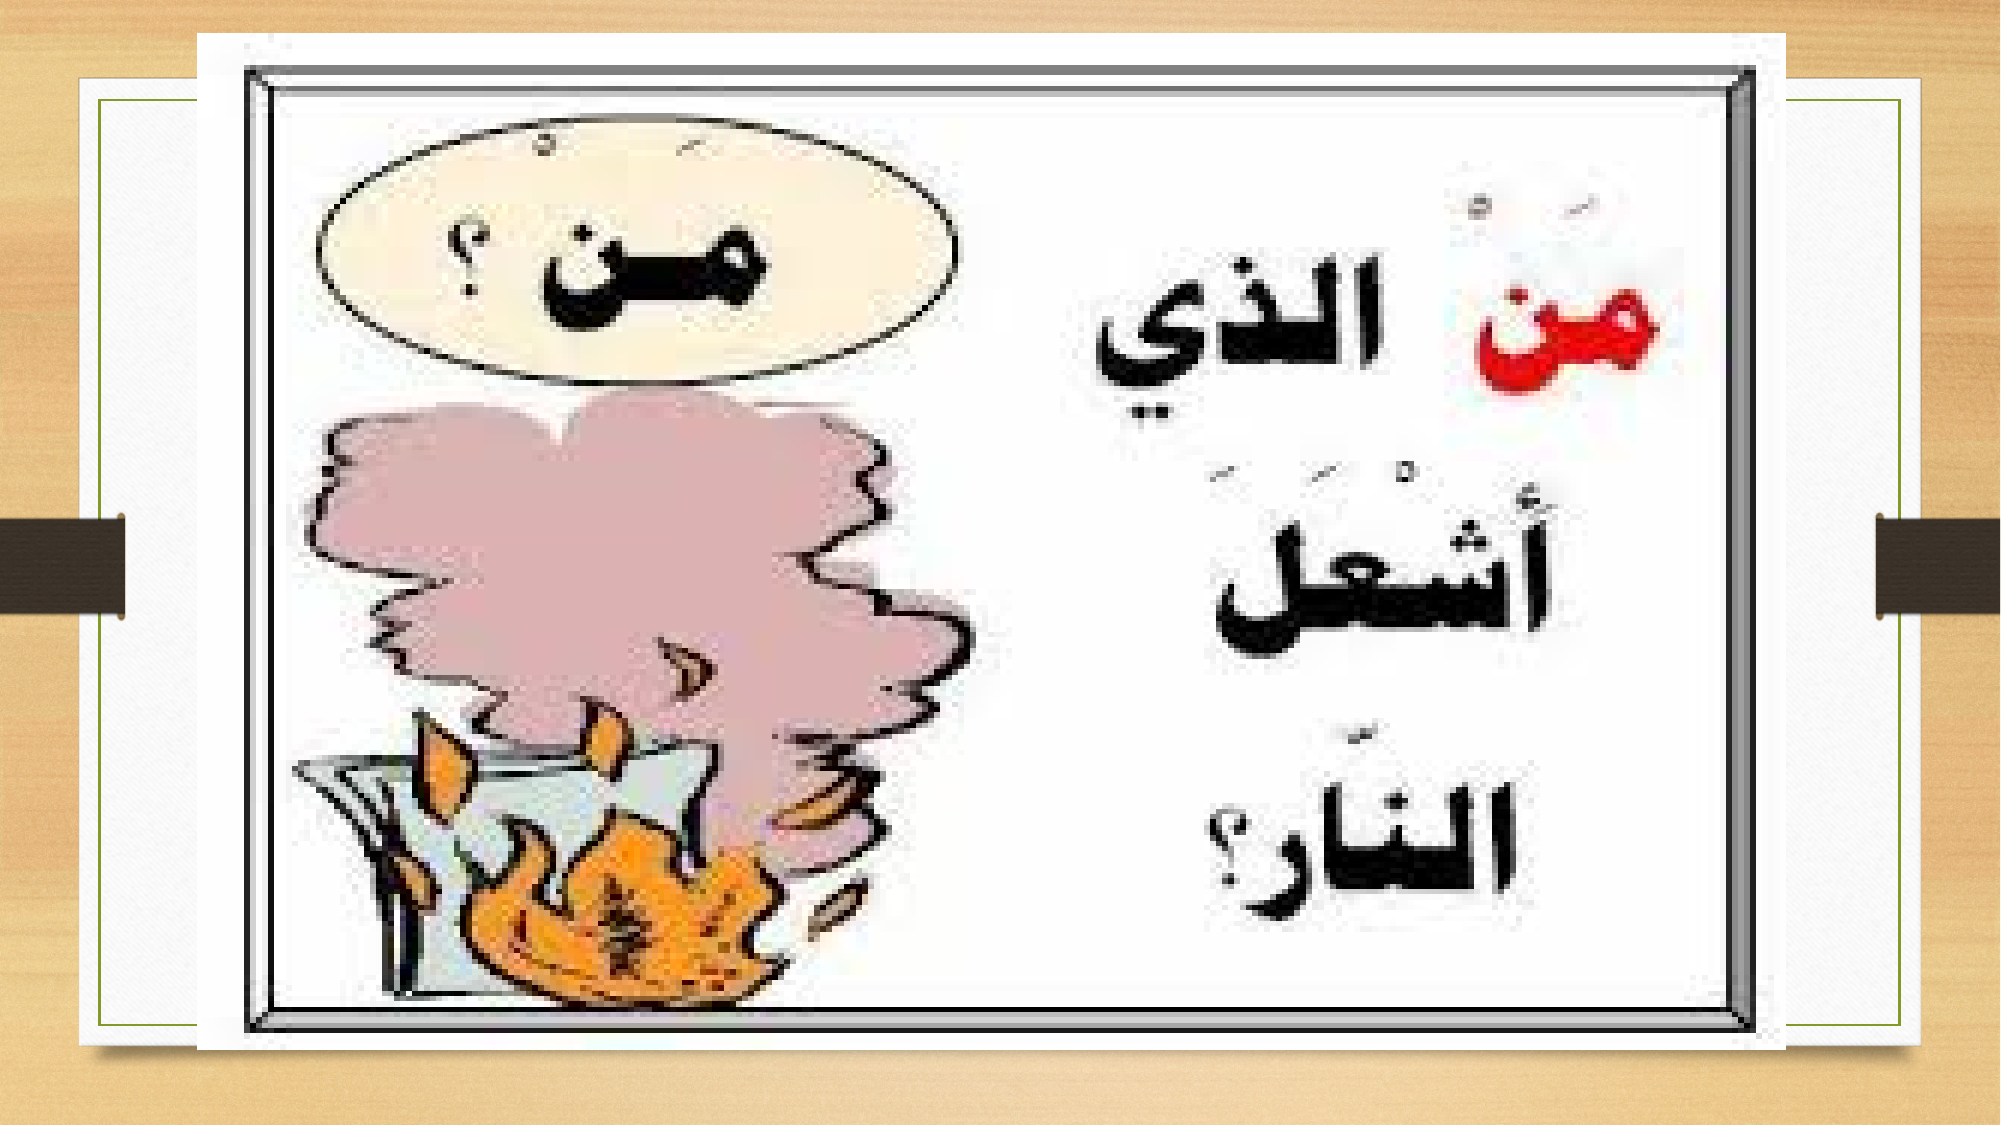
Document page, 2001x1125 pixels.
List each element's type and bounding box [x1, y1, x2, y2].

picture [0, 0, 2001, 1125]
list [197, 32, 1786, 1051]
